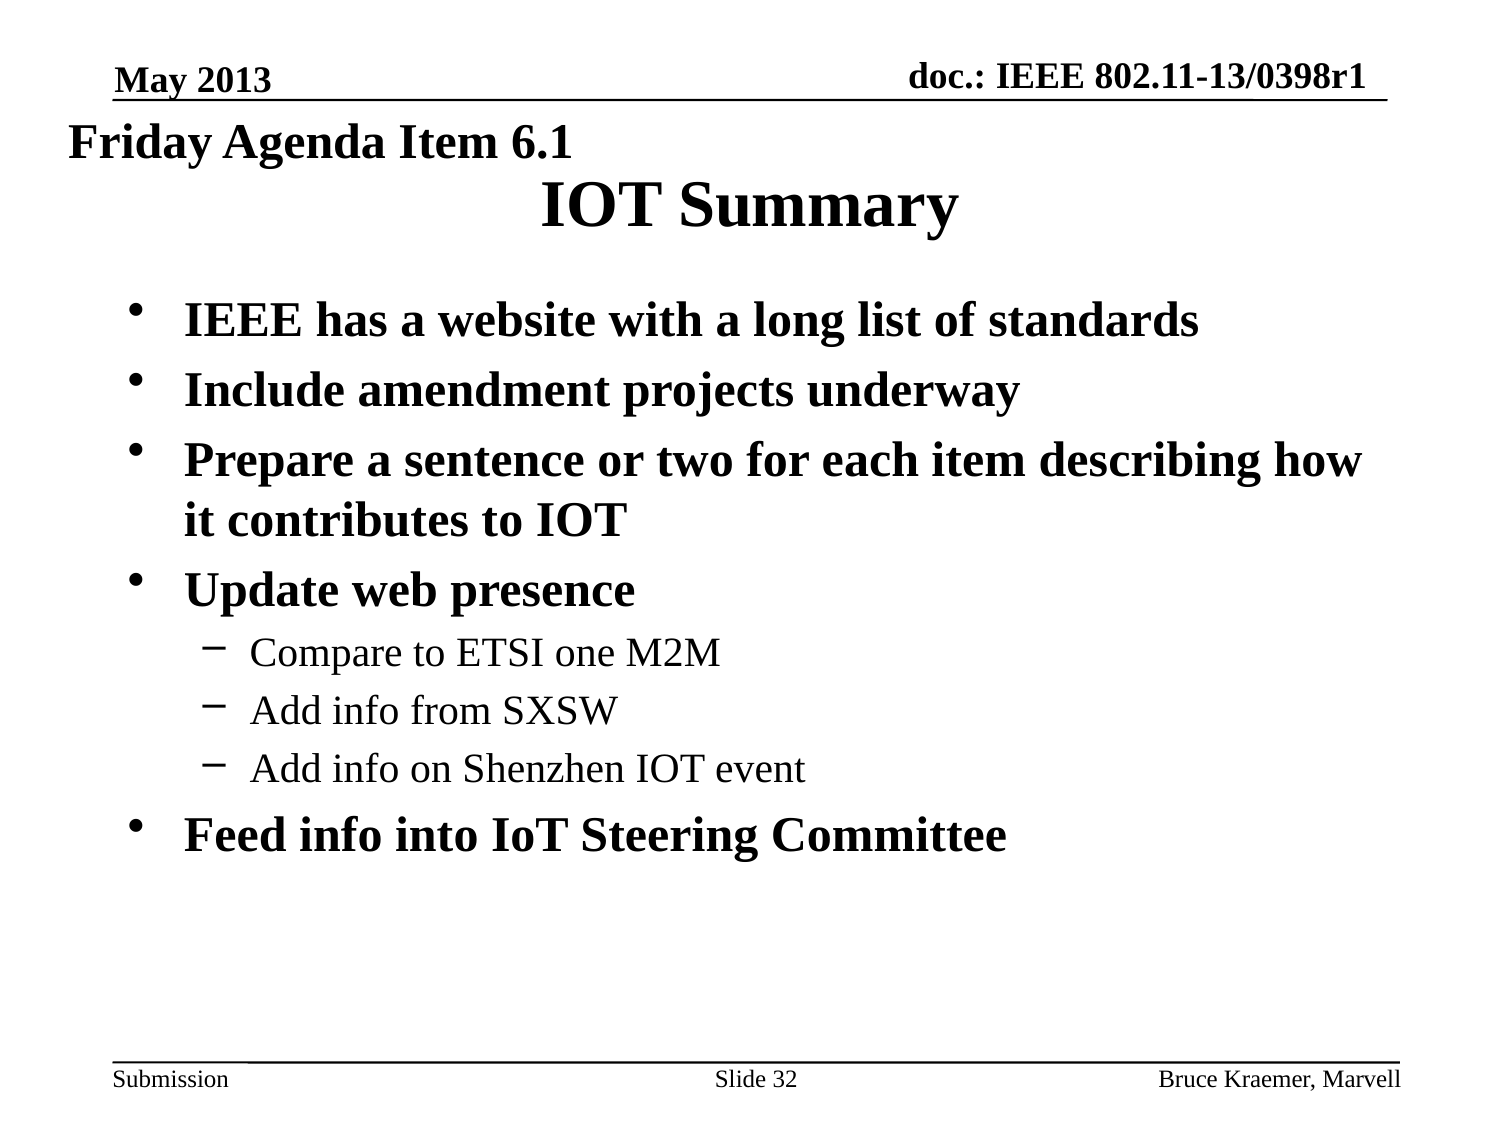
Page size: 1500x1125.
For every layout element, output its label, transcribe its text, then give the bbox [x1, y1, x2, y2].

text_box Friday Agenda Item 6.1 [53, 101, 589, 176]
slide_number Slide 32 [712, 1062, 800, 1093]
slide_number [114, 54, 309, 100]
list IEEE has a website with a long list of standards Include amendment projects underway Prepare a sentence or two for each item describing how it contributes to IOT Update web presence Compare to ETSI one M2M Add info from SXSW Add info on Shenzhen IOT event Feed info into IoT Steering Committee [112, 278, 1388, 1000]
footer Bruce Kraemer, Marvell [1079, 1062, 1402, 1093]
title IOT Summary [112, 112, 1388, 278]
